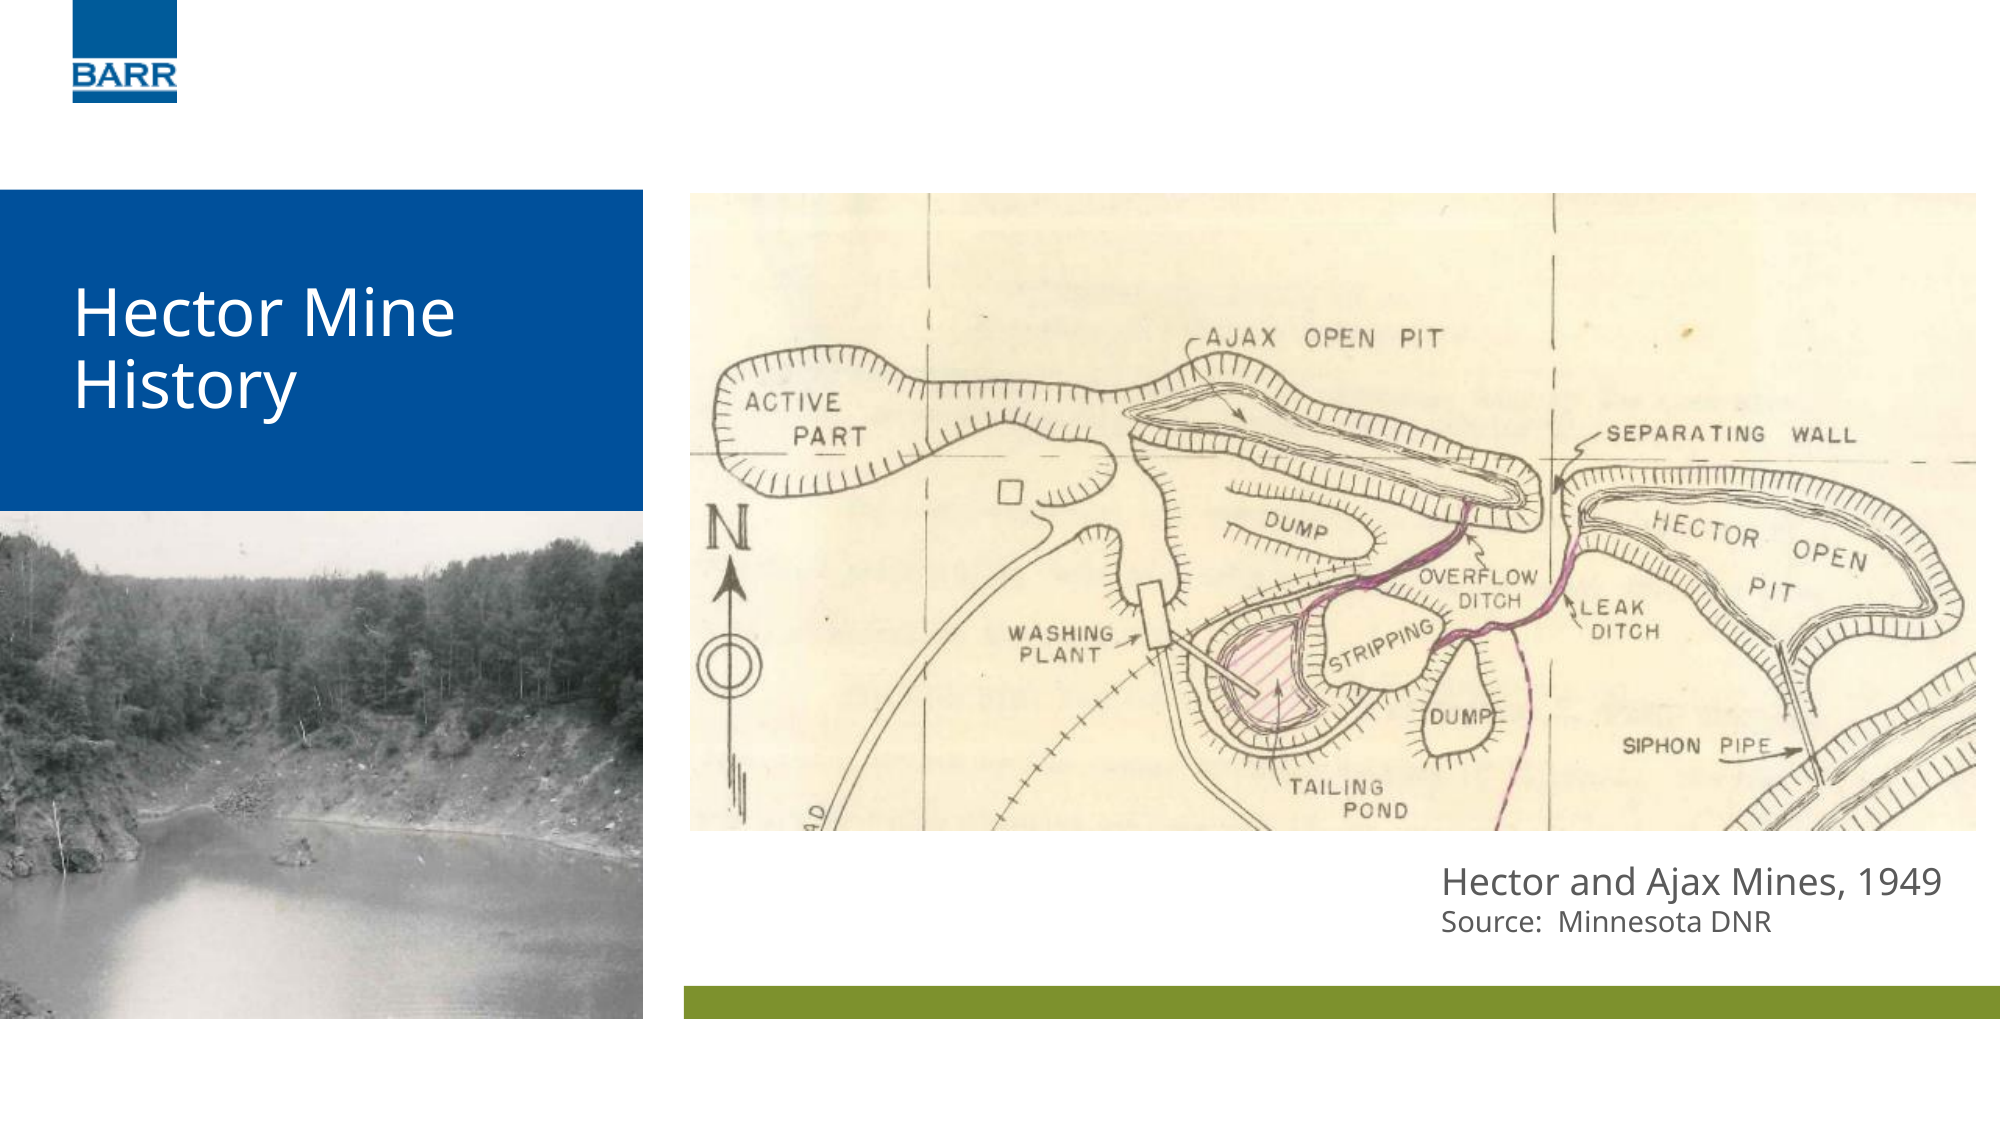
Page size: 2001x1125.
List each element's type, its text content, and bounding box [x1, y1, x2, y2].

picture [72, 0, 177, 103]
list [690, 193, 1976, 831]
text_box Hector and Ajax Mines, 1949 Source: Minnesota DNR [1426, 850, 1976, 946]
title Hector Mine History [0, 189, 643, 511]
picture [0, 511, 643, 1020]
